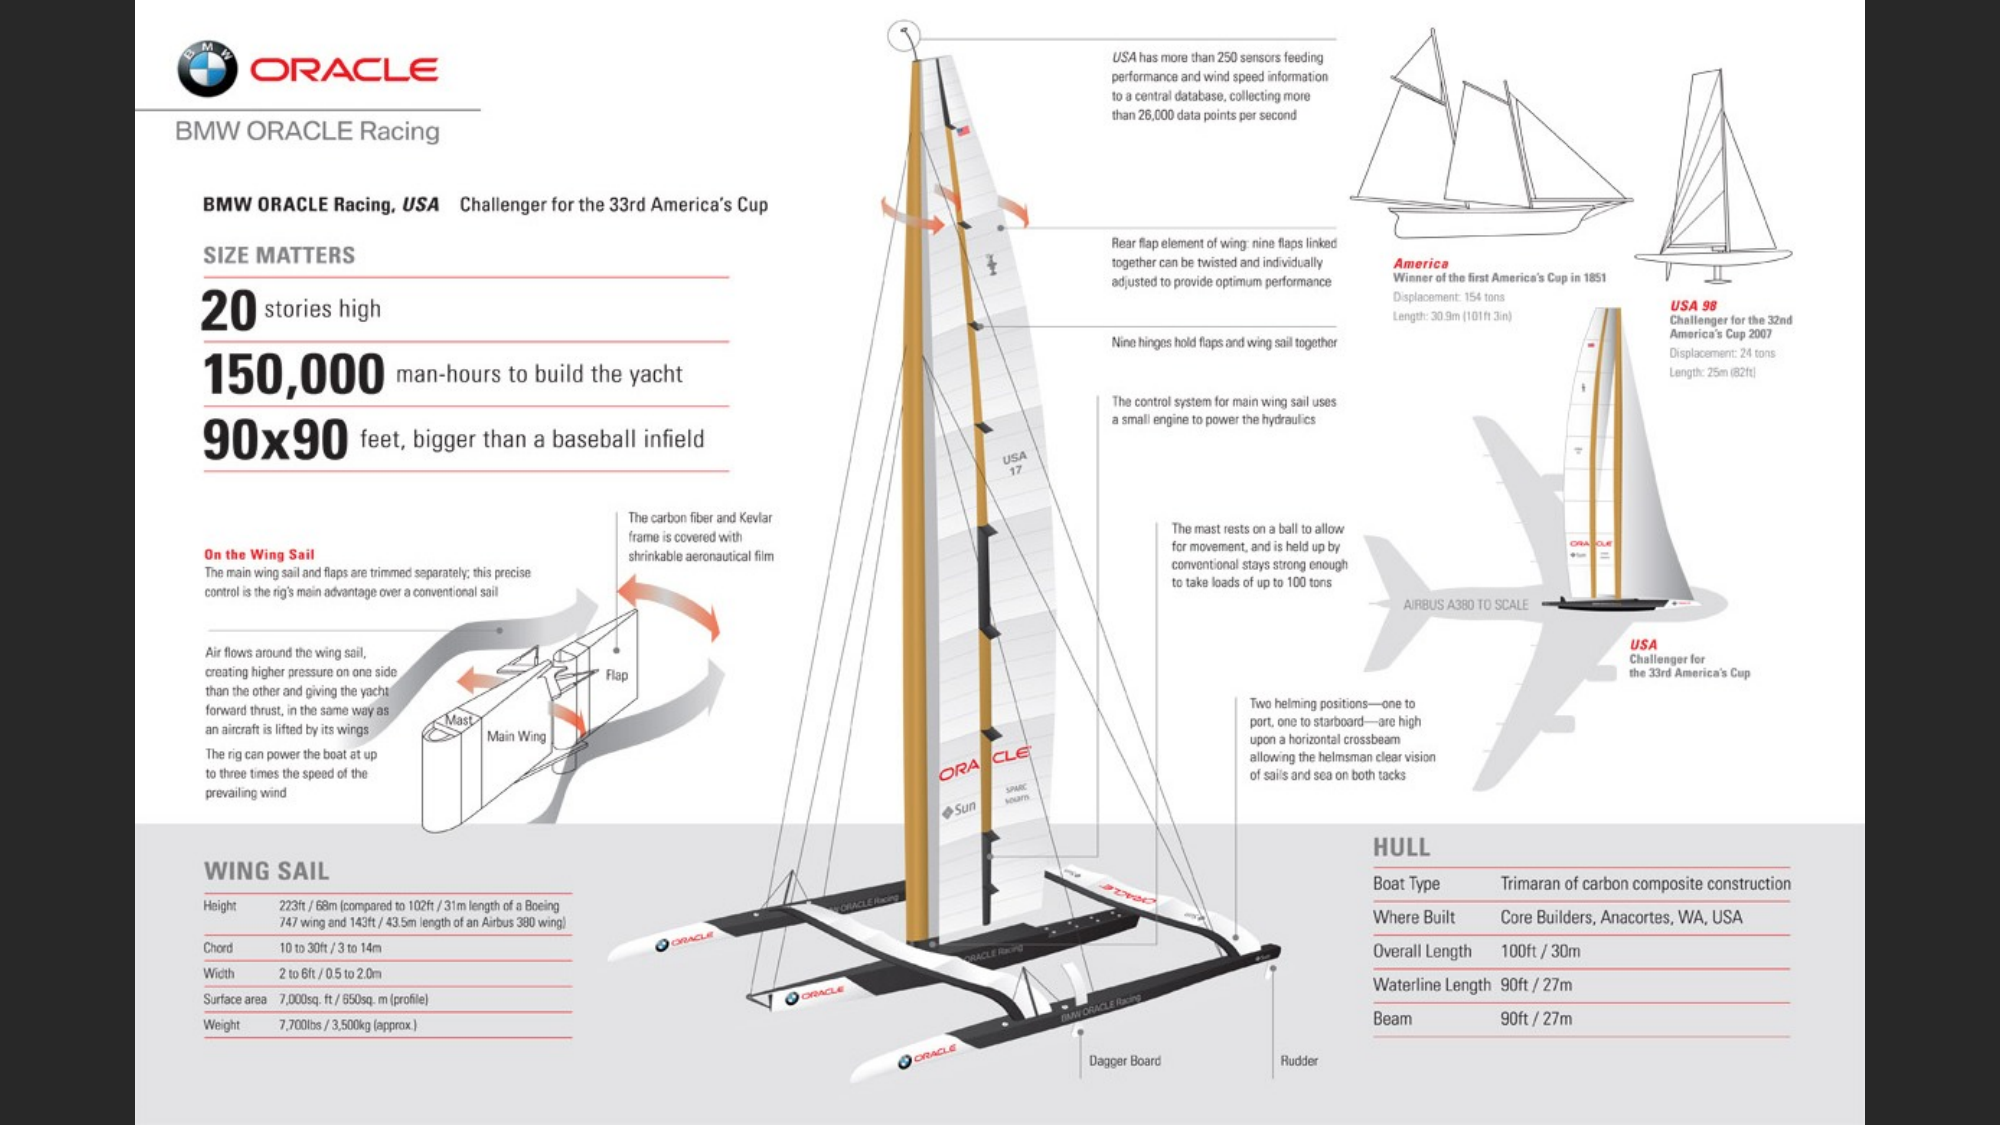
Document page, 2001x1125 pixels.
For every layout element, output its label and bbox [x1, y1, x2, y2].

picture [135, 0, 1865, 1125]
